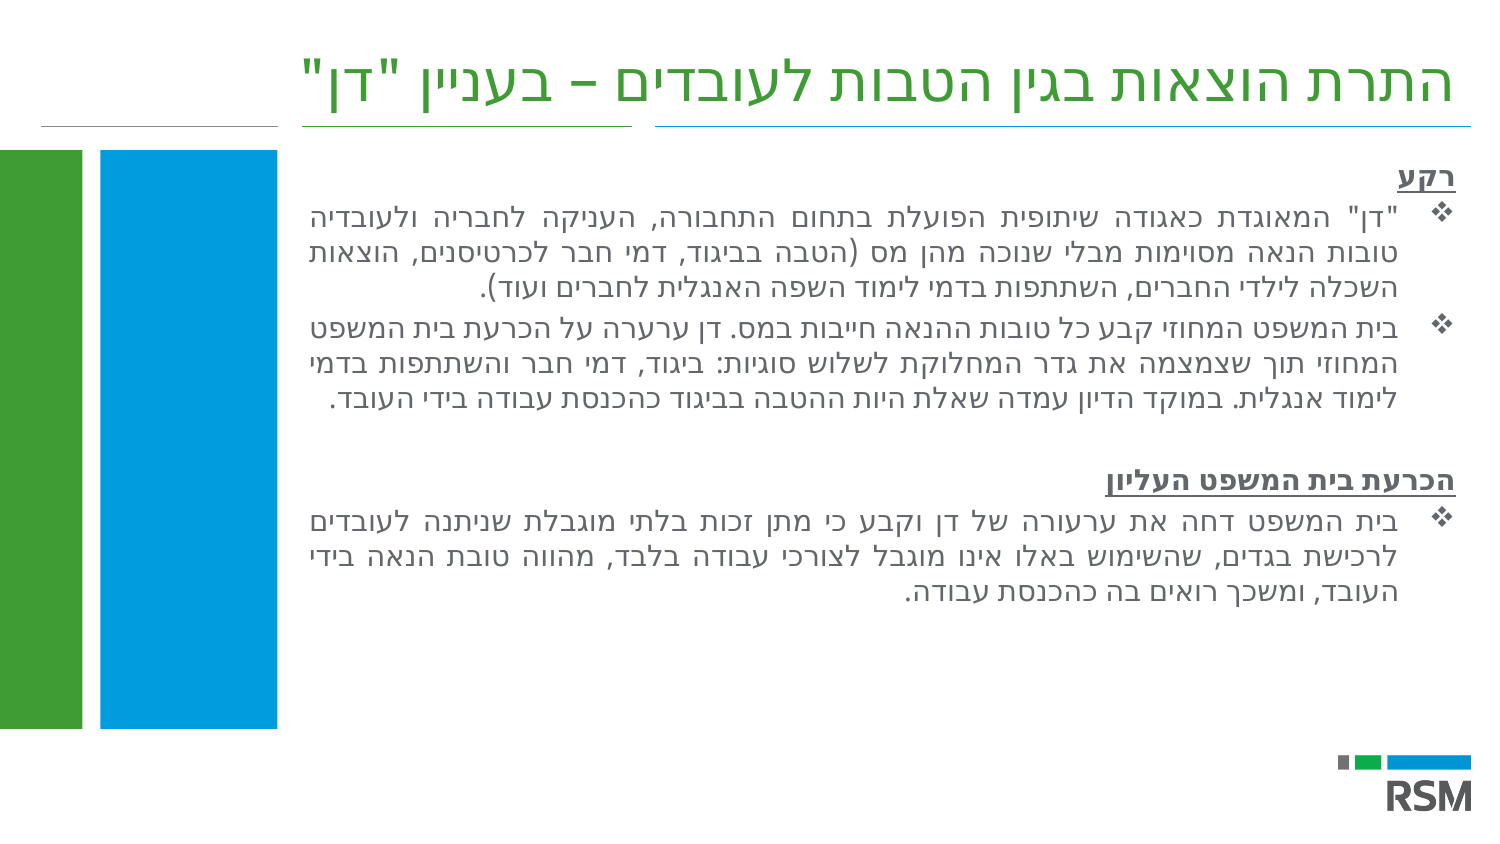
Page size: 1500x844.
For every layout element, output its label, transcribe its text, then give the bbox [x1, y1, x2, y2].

list רקע "דן" המאוגדת כאגודה שיתופית הפועלת בתחום התחבורה, העניקה לחבריה ולעובדיה טובות הנאה מסוימות מבלי שנוכה מהן מס (הטבה בביגוד, דמי חבר לכרטיסנים, הוצאות השכלה לילדי החברים, השתתפות בדמי לימוד השפה האנגלית לחברים ועוד). בית המשפט המחוזי קבע כל טובות ההנאה חייבות במס. דן ערערה על הכרעת בית המשפט המחוזי תוך שצמצמה את גדר המחלוקת לשלוש סוגיות: ביגוד, דמי חבר והשתתפות בדמי לימוד אנגלית. במוקד הדיון עמדה שאלת היות ההטבה בביגוד כהכנסת עבודה בידי העובד. הכרעת בית המשפט העליון בית המשפט דחה את ערעורה של דן וקבע כי מתן זכות בלתי מוגבלת שניתנה לעובדים לרכישת בגדים, שהשימוש באלו אינו מוגבל לצורכי עבודה בלבד, מהווה טובת הנאה בידי העובד, ומשכך רואים בה כהכנסת עבודה. [294, 150, 1471, 729]
list התרת הוצאות בגין הטבות לעובדים – בעניין "דן" [41, 55, 1471, 100]
picture [1338, 755, 1471, 812]
